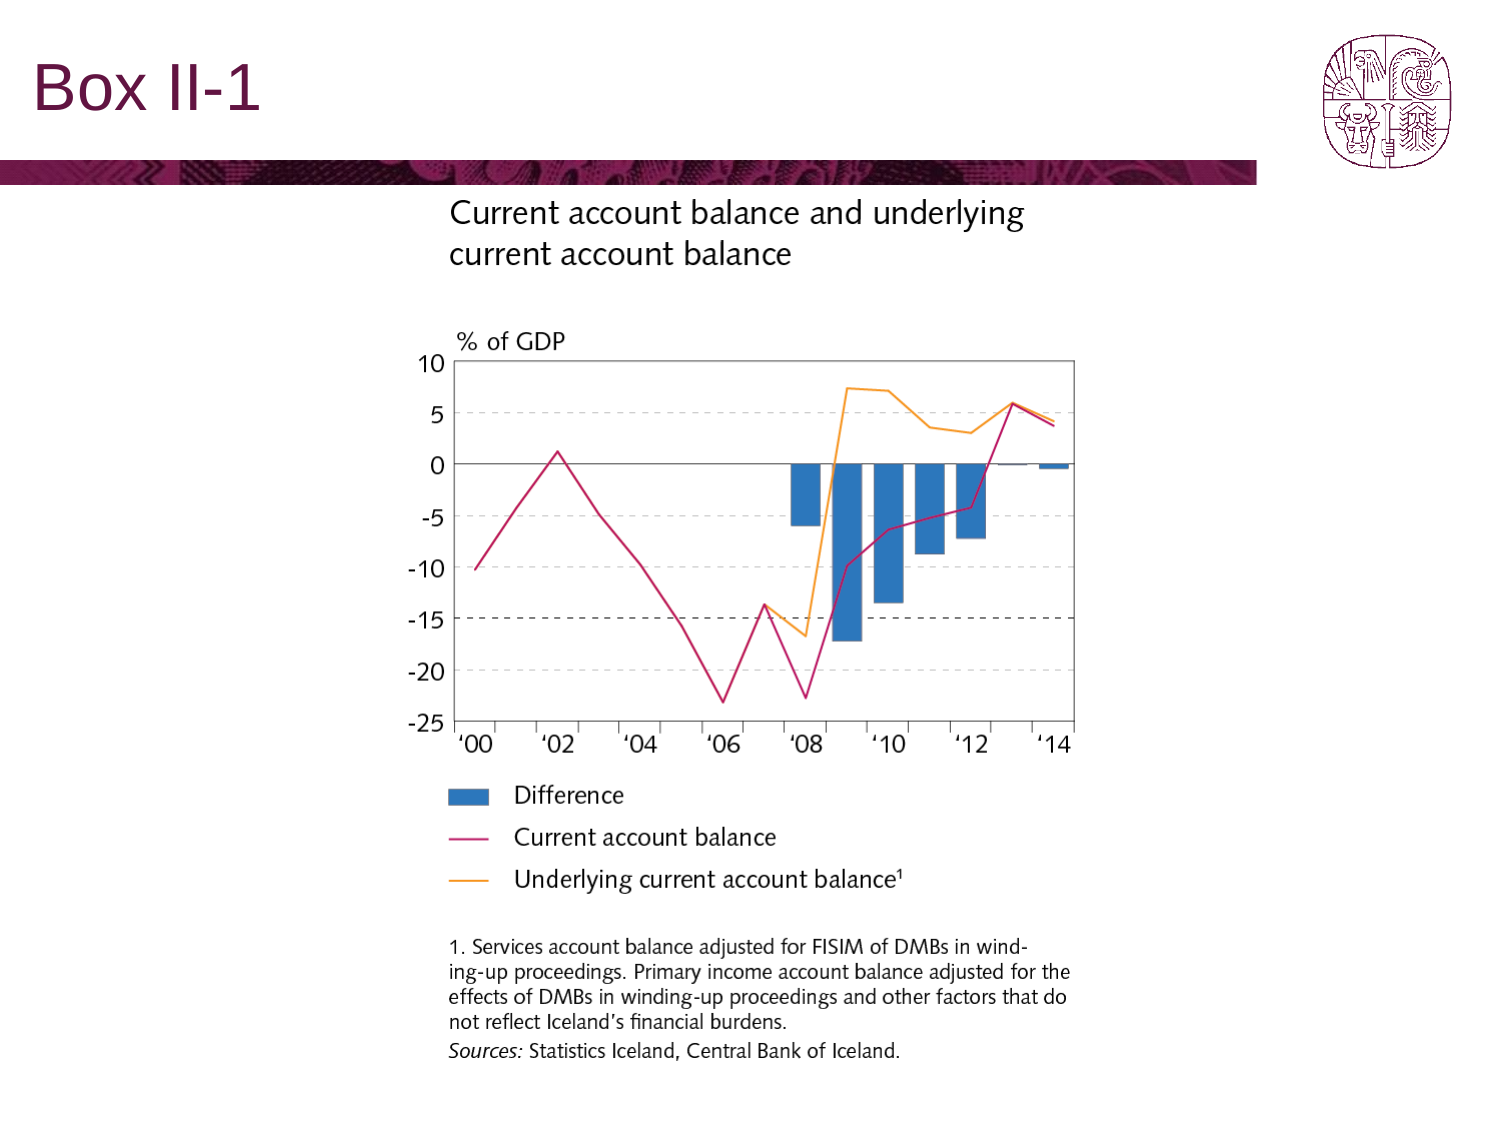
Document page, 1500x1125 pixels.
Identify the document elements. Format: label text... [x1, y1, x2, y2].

title Box II-1 [17, 19, 1247, 149]
picture [407, 196, 1076, 1063]
picture [1316, 31, 1456, 173]
picture [0, 160, 1258, 185]
